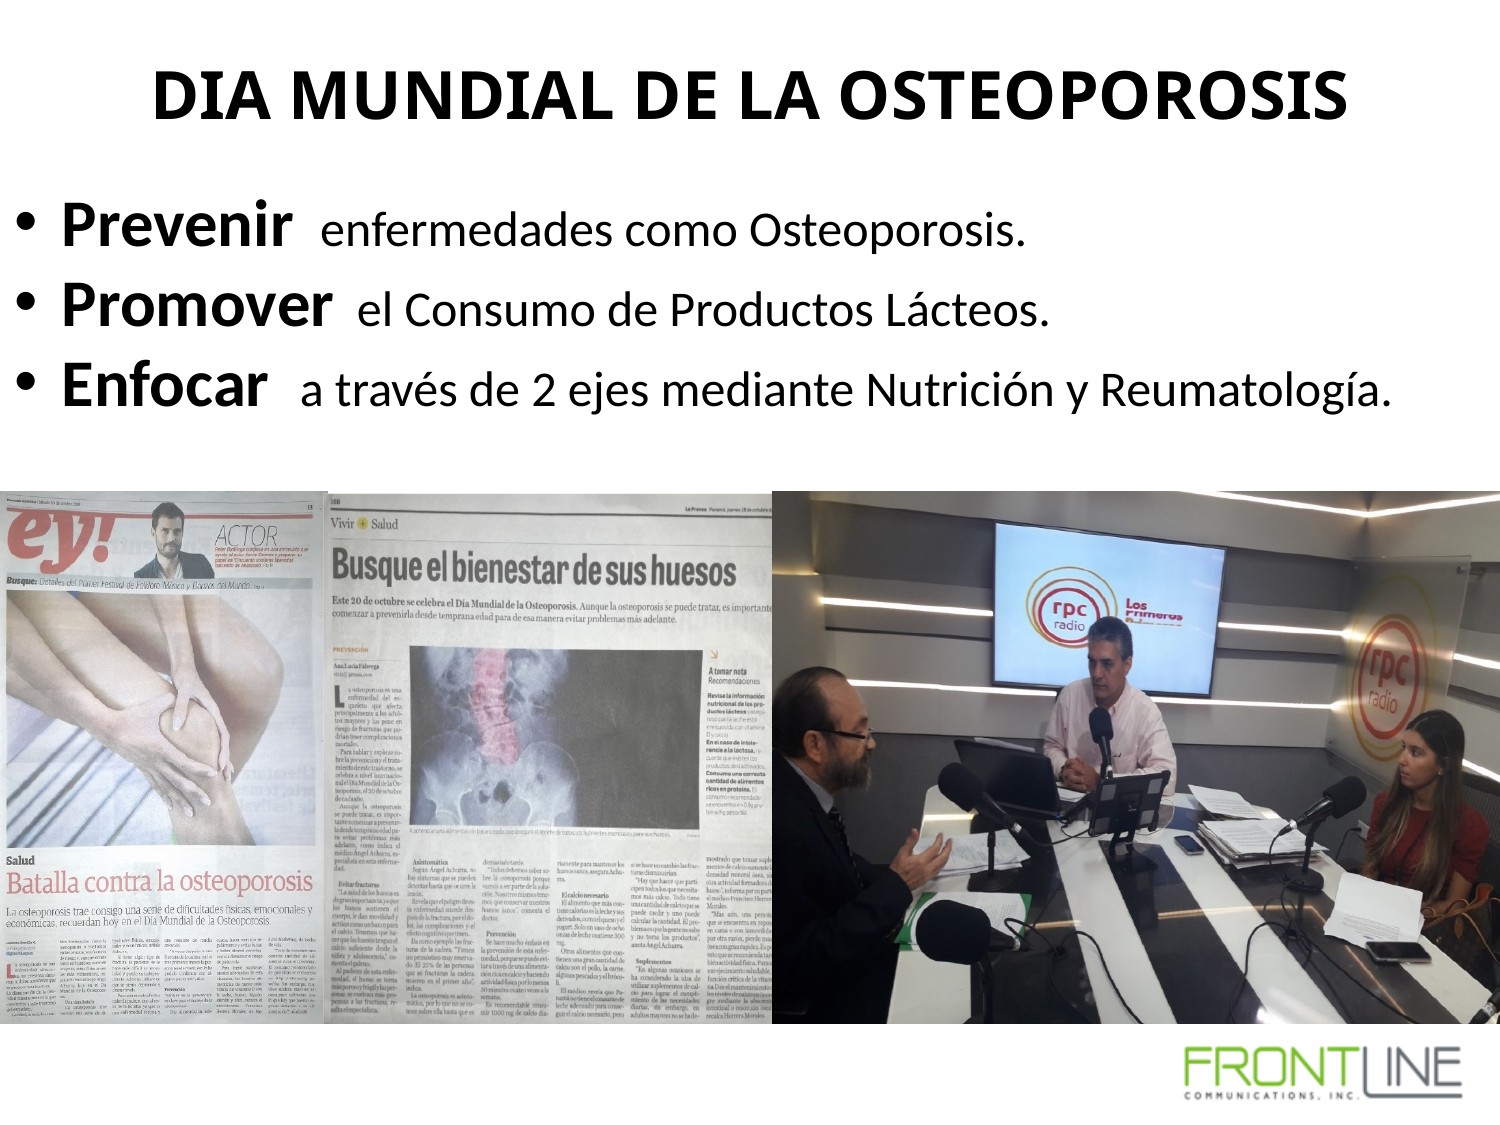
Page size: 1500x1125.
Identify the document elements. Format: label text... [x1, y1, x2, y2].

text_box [0, 491, 1500, 1024]
text_box Prevenir enfermedades como Osteoporosis. Promover el Consumo de Productos Lácteos. Enfocar a través de 2 ejes mediante Nutrición y Reumatología. [0, 172, 1500, 491]
picture [1175, 1039, 1475, 1108]
text_box DIA MUNDIAL DE LA OSTEOPOROSIS [53, 45, 1447, 140]
